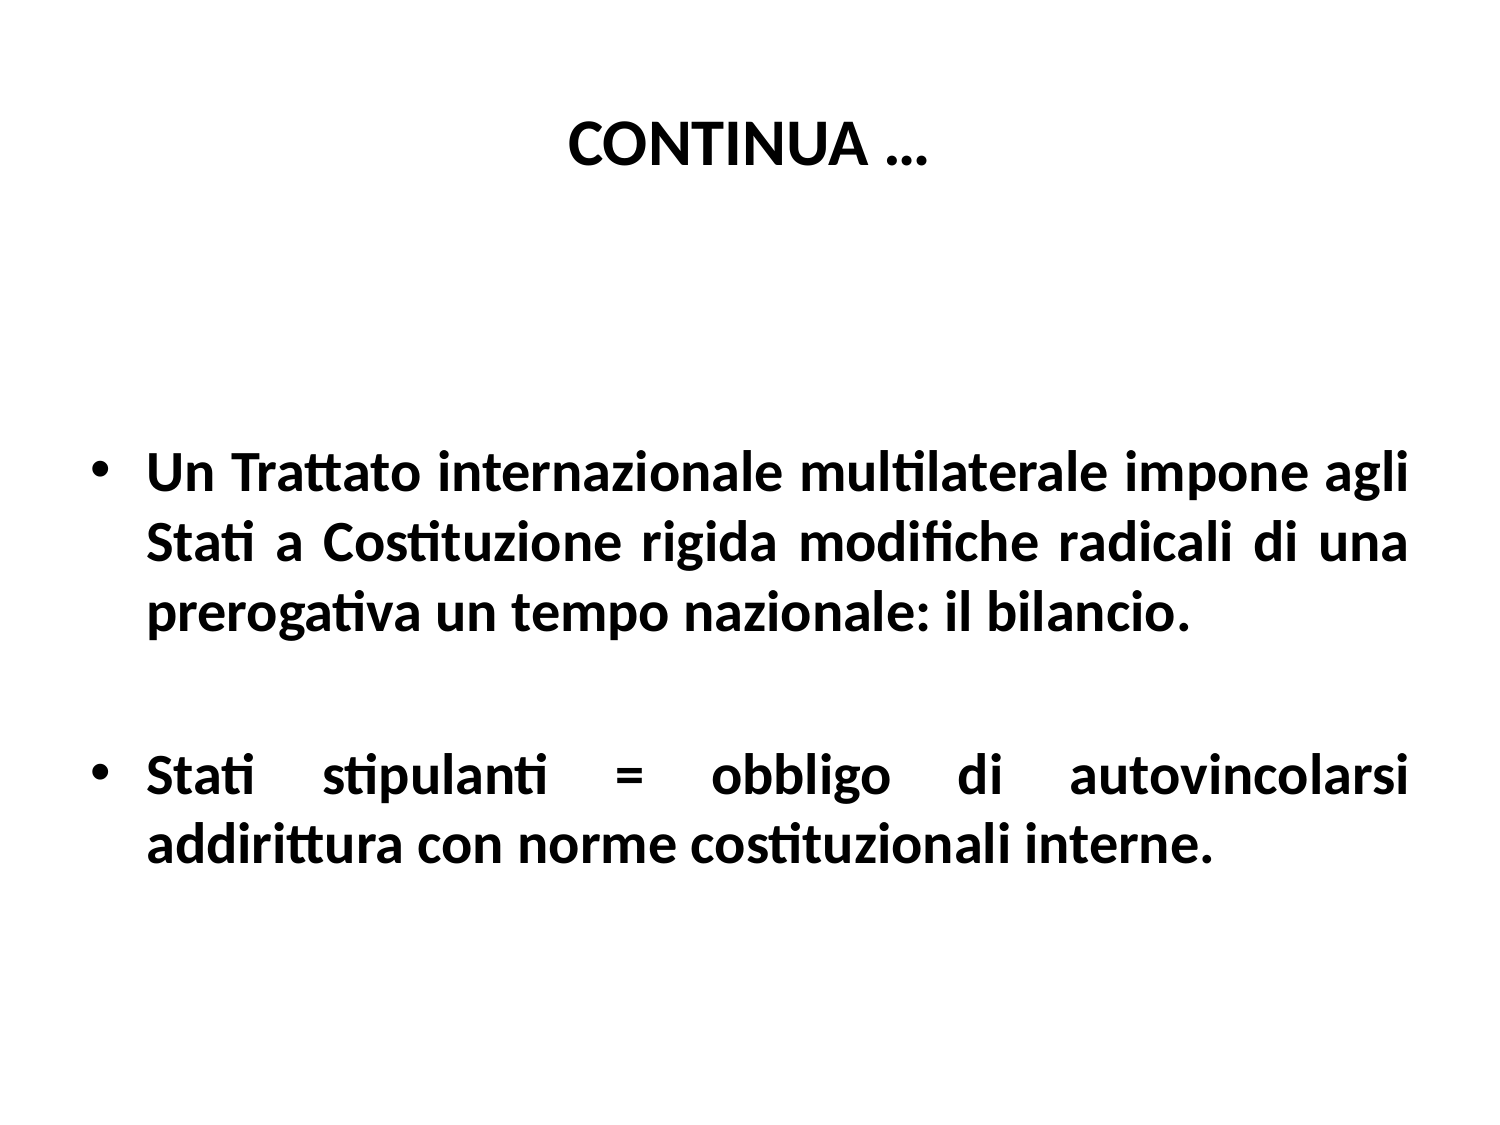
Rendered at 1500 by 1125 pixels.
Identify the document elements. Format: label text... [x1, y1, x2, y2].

list Un Trattato internazionale multilaterale impone agli Stati a Costituzione rigida modifiche radicali di una prerogativa un tempo nazionale: il bilancio. Stati stipulanti = obbligo di autovincolarsi addirittura con norme costituzionali interne. [75, 262, 1425, 1005]
title CONTINUA … [75, 45, 1425, 233]
